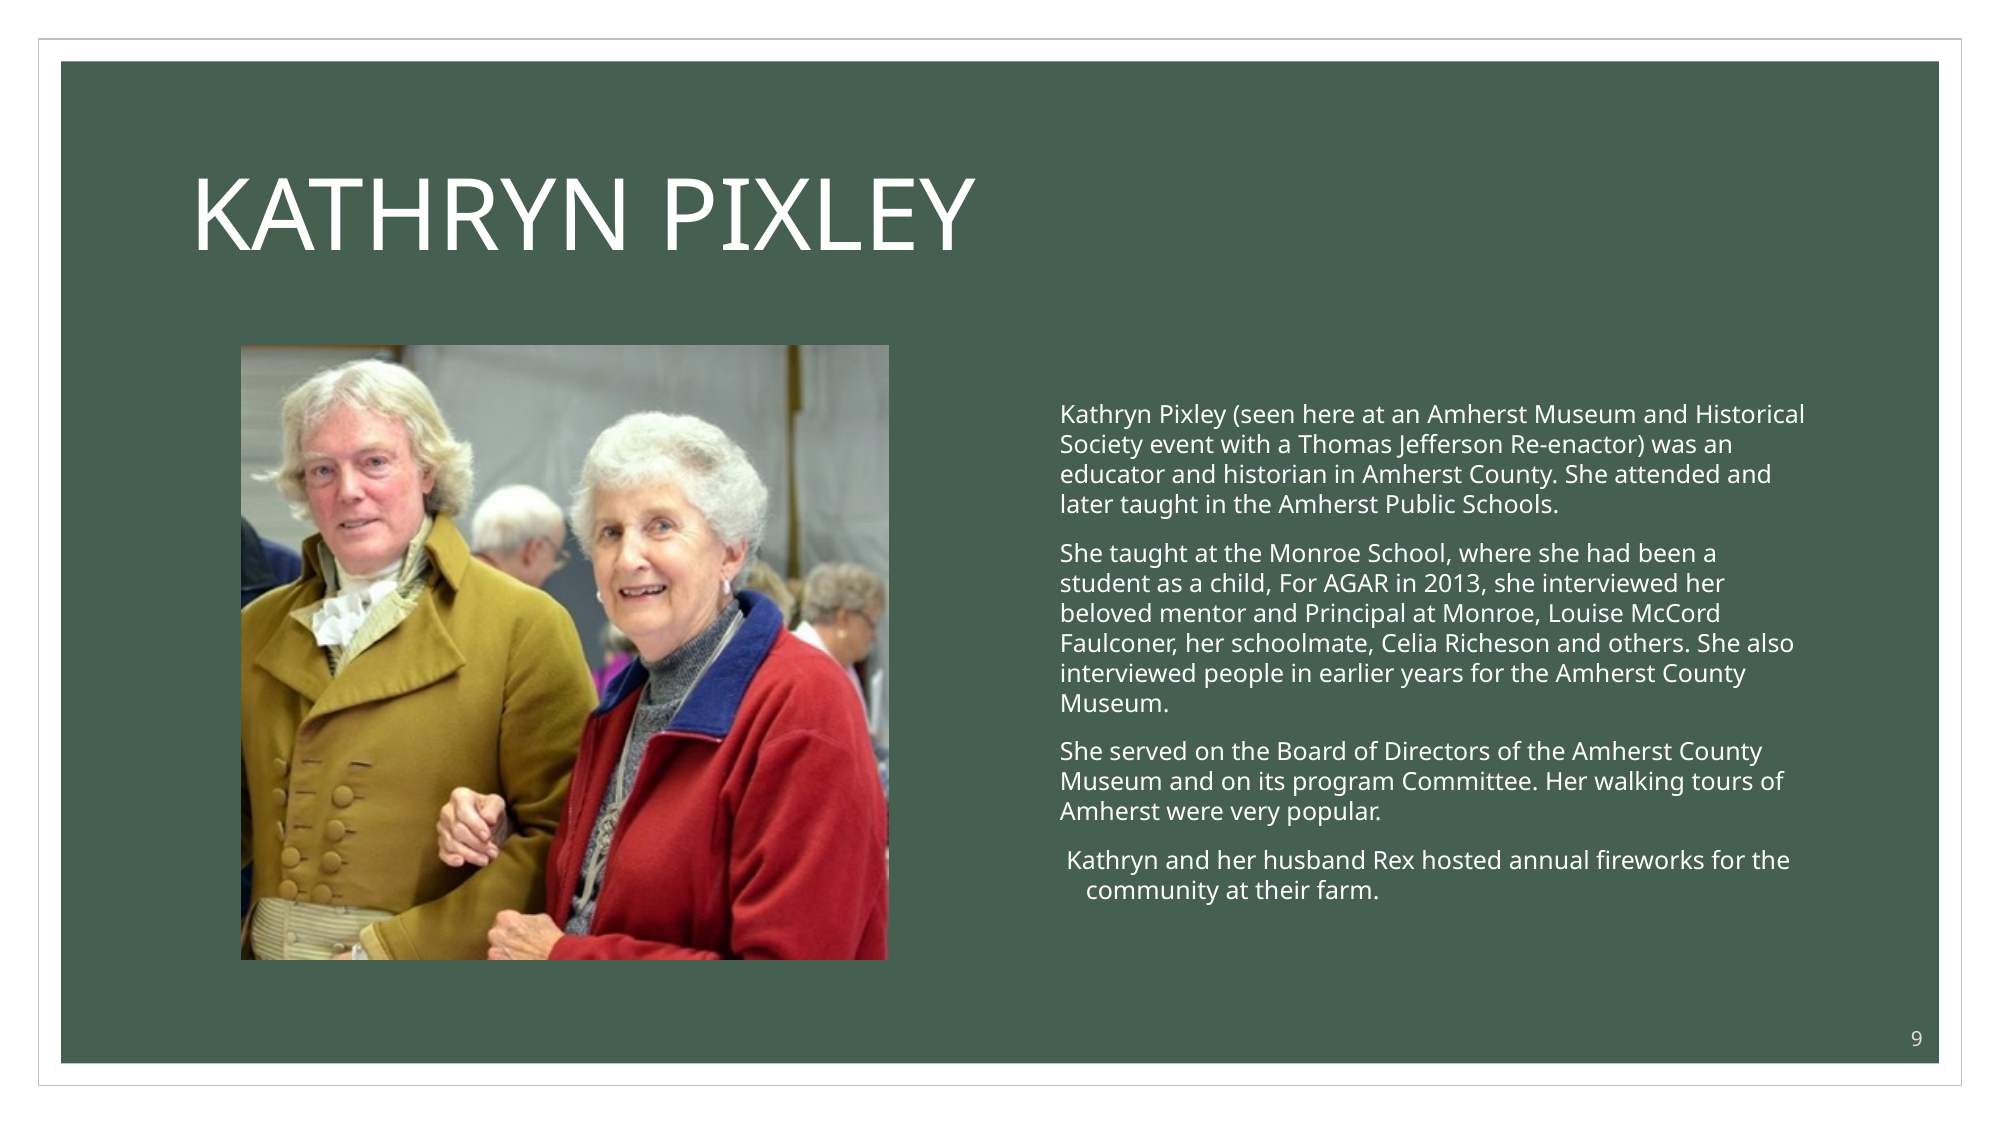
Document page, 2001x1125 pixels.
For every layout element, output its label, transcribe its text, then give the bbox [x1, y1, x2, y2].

title KATHRYN PIXLEY [174, 105, 1825, 331]
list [241, 345, 889, 960]
list Kathryn Pixley (seen here at an Amherst Museum and Historical Society event with a Thomas Jefferson Re-enactor) was an educator and historian in Amherst County. She attended and later taught in the Amherst Public Schools. She taught at the Monroe School, where she had been a student as a child, For AGAR in 2013, she interviewed her beloved mentor and Principal at Monroe, Louise McCord Faulconer, her schoolmate, Celia Richeson and others. She also interviewed people in earlier years for the Amherst County Museum. She served on the Board of Directors of the Amherst County Museum and on its program Committee. Her walking tours of Amherst were very popular. Kathryn and her husband Rex hosted annual fireworks for the community at their farm. [1044, 345, 1825, 960]
slide_number 81 [1697, 1019, 1938, 1062]
